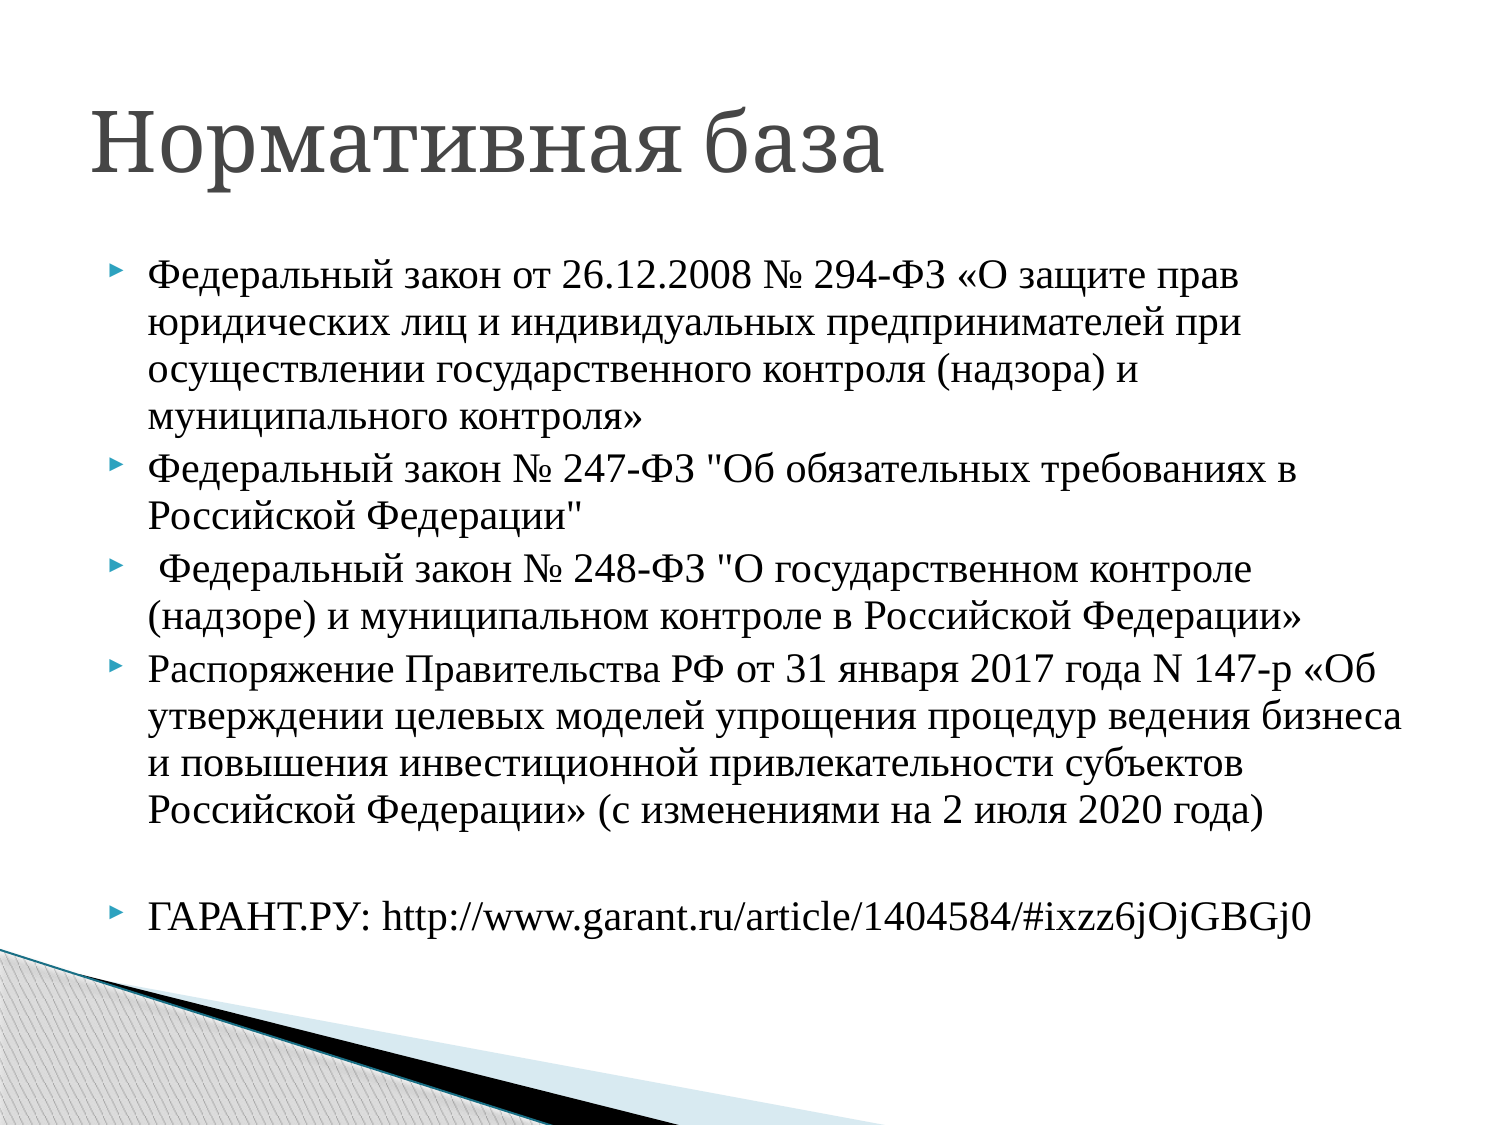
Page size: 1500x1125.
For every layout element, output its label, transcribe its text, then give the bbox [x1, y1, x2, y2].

title Нормативная база [75, 45, 1425, 233]
list Федеральный закон от 26.12.2008 № 294-ФЗ «О защите прав юридических лиц и индивидуальных предпринимателей при осуществлении государственного контроля (надзора) и муниципального контроля» Федеральный закон № 247-ФЗ "Об обязательных требованиях в Российской Федерации" Федеральный закон № 248-ФЗ "О государственном контроле (надзоре) и муниципальном контроле в Российской Федерации» Распоряжение Правительства РФ от 31 января 2017 года N 147-р «Об утверждении целевых моделей упрощения процедур ведения бизнеса и повышения инвестиционной привлекательности субъектов Российской Федерации» (с изменениями на 2 июля 2020 года) ГАРАНТ.РУ: http://www.garant.ru/article/1404584/#ixzz6jOjGBGj0 [75, 243, 1425, 986]
